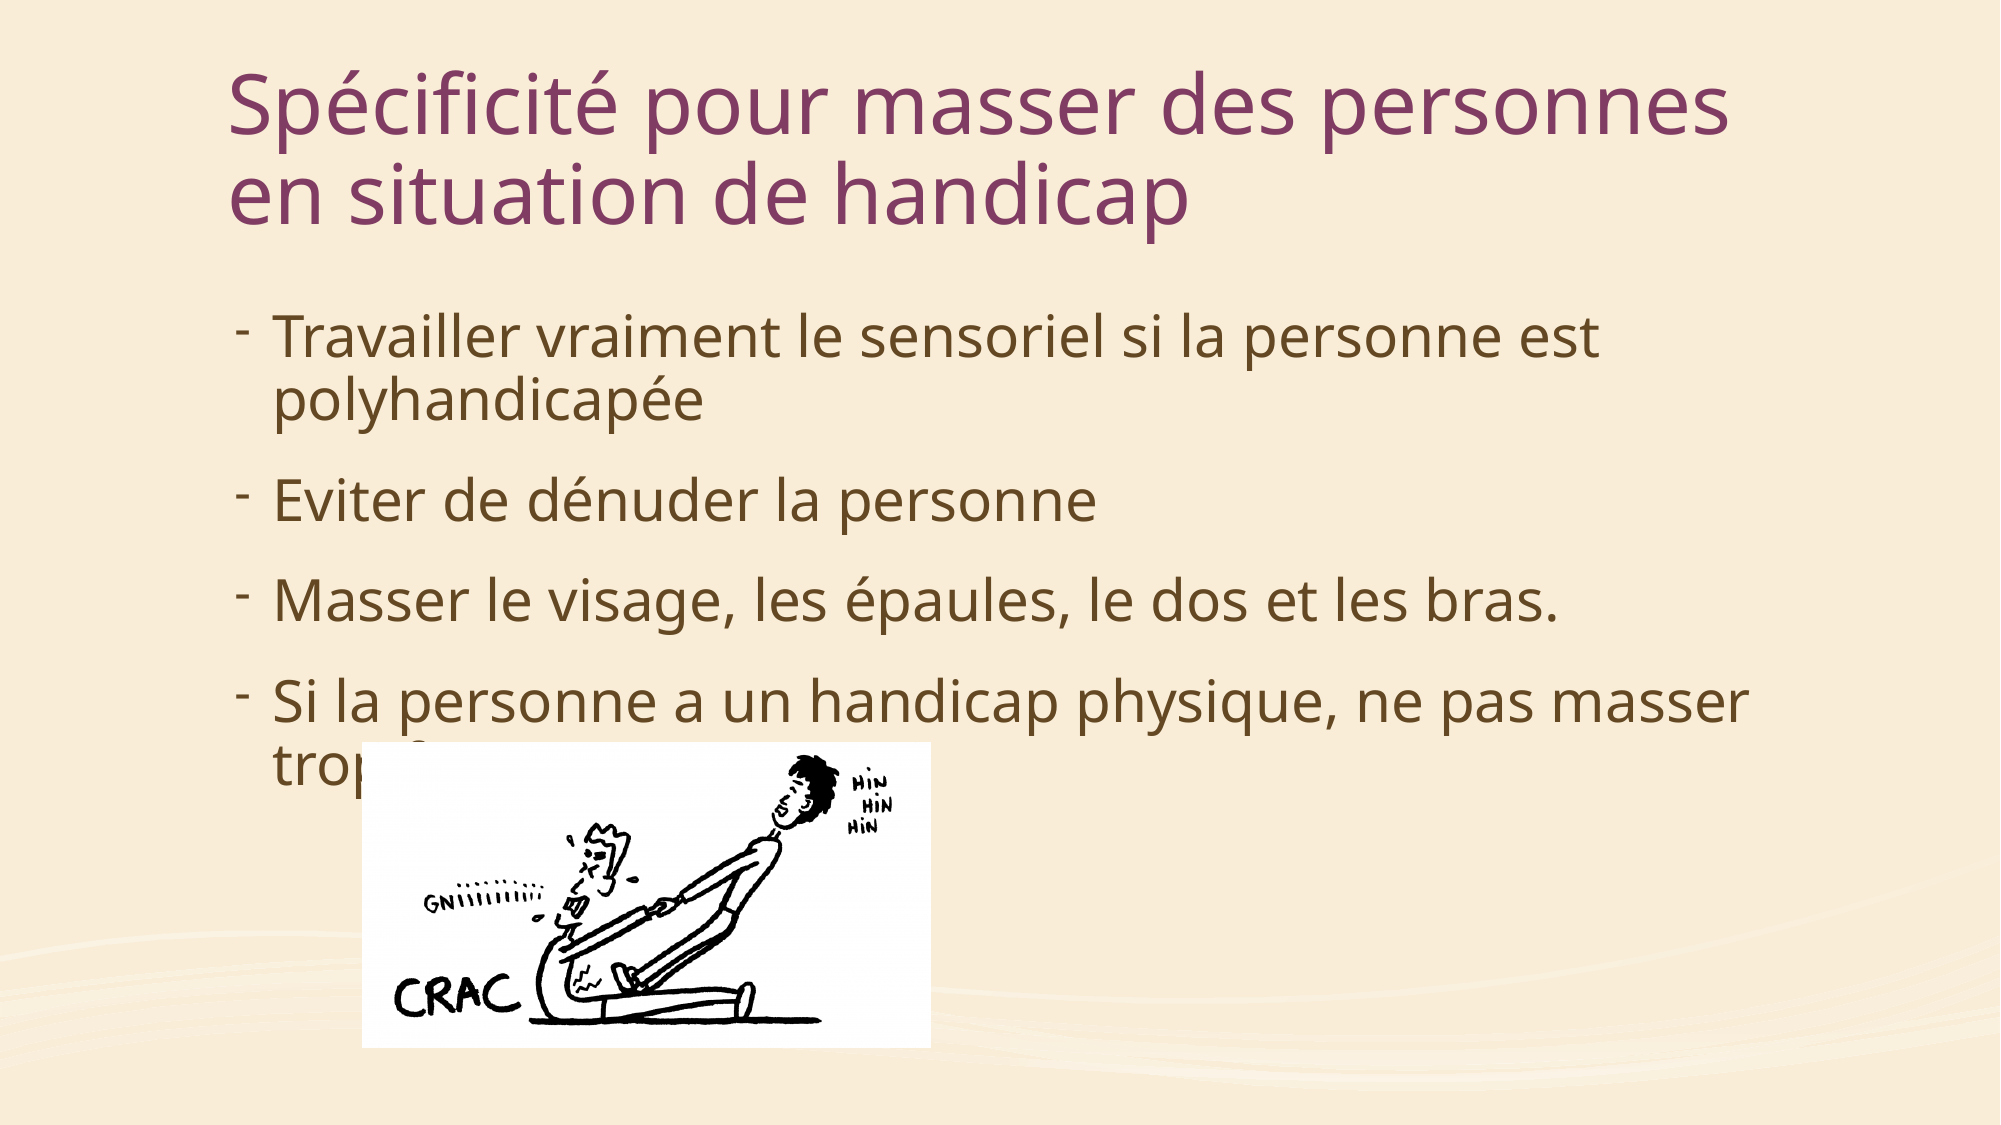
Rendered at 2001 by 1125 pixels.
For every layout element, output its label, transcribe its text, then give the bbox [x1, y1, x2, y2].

title Spécificité pour masser des personnes en situation de handicap [212, 50, 1788, 250]
picture [362, 742, 931, 1048]
list Travailler vraiment le sensoriel si la personne est polyhandicapée Eviter de dénuder la personne Masser le visage, les épaules, le dos et les bras. Si la personne a un handicap physique, ne pas masser trop fort !  [212, 299, 1788, 950]
